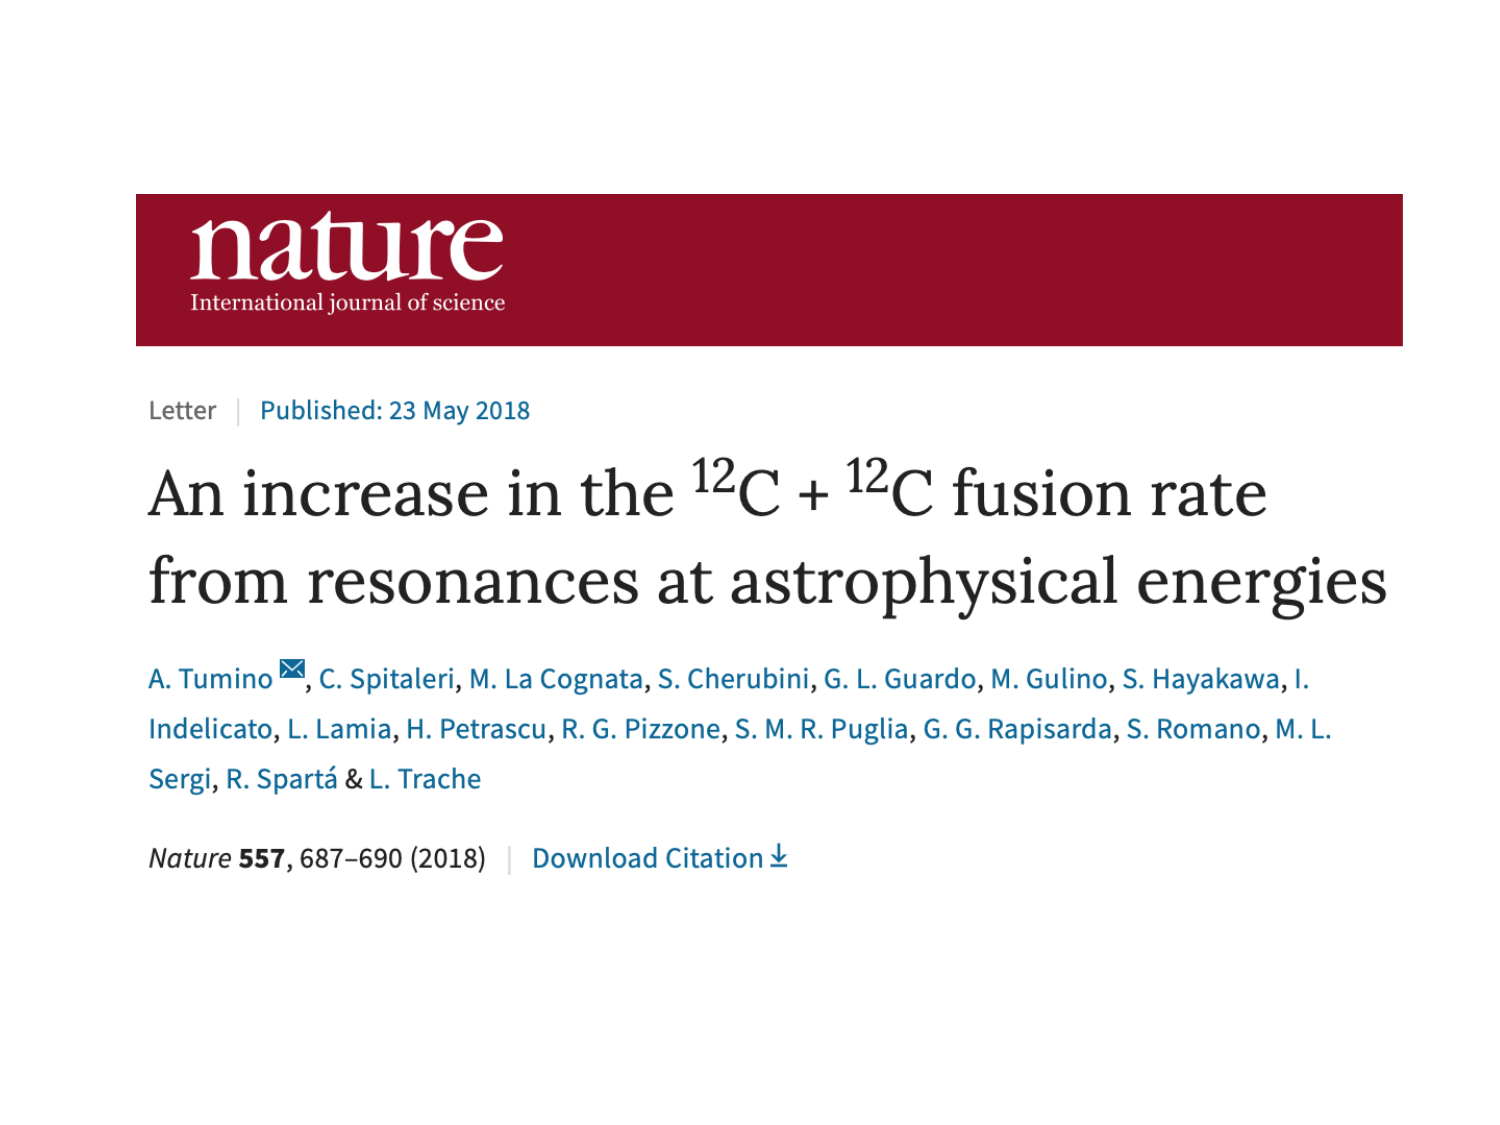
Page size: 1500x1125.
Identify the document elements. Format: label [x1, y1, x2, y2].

picture [135, 194, 1406, 924]
